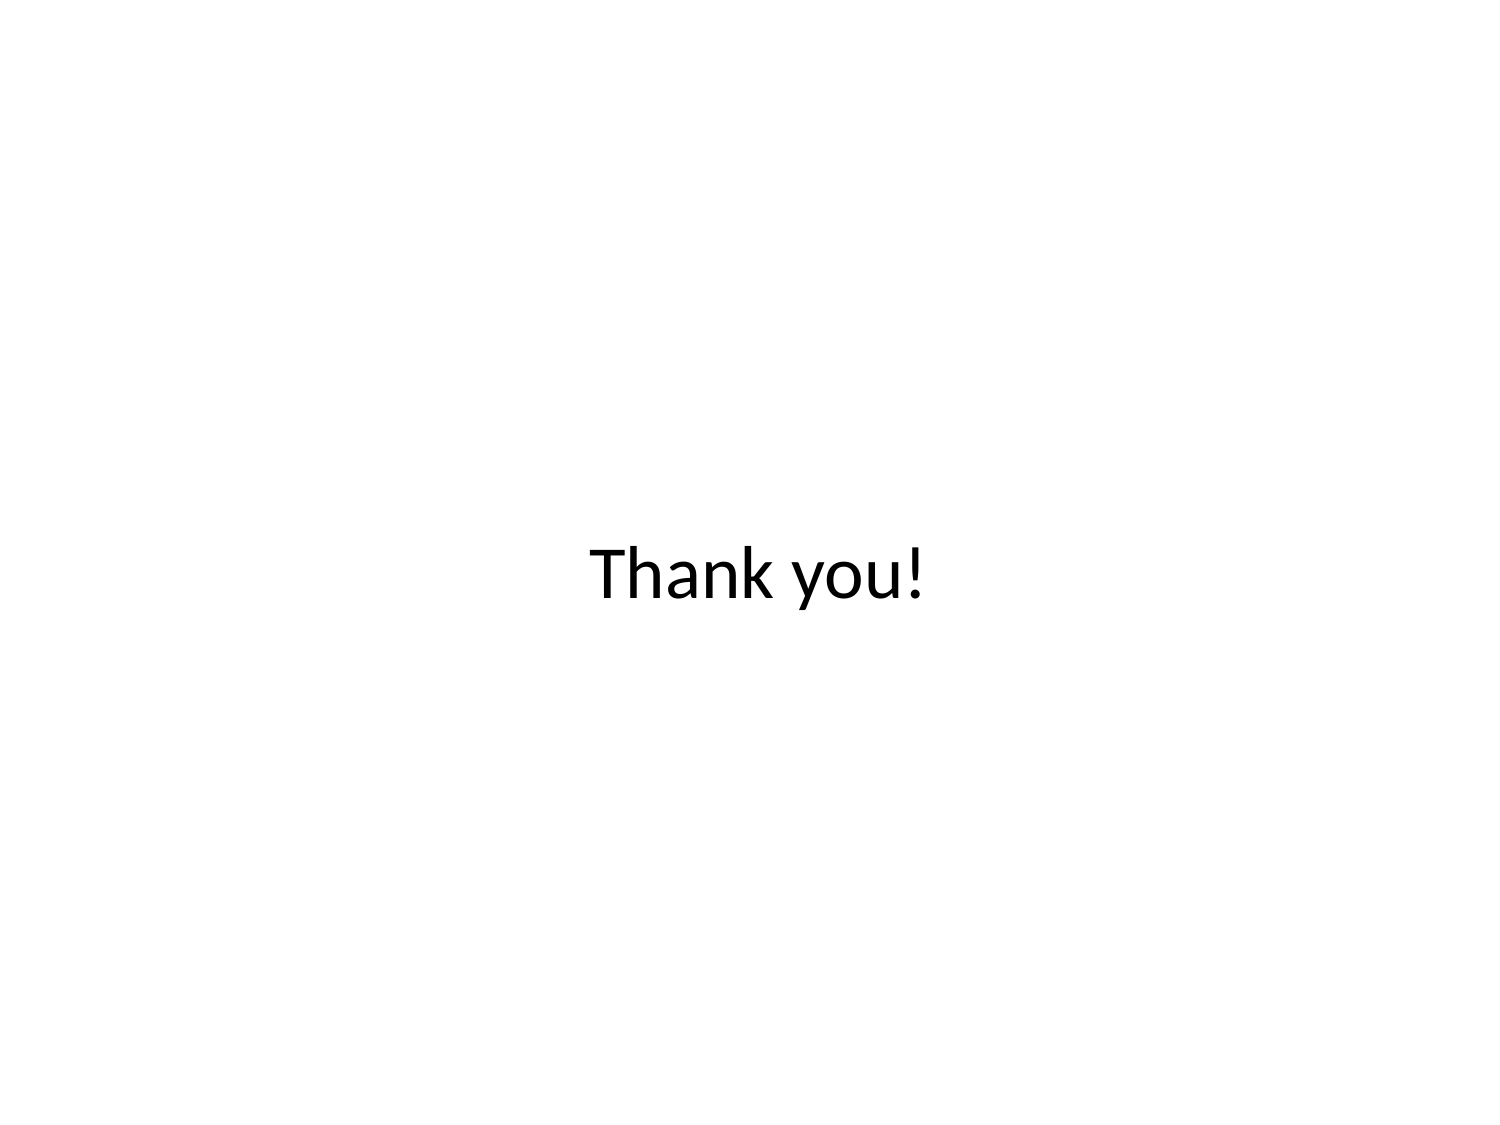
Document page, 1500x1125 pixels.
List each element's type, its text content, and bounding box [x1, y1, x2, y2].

text_box Thank you! [74, 242, 1425, 986]
